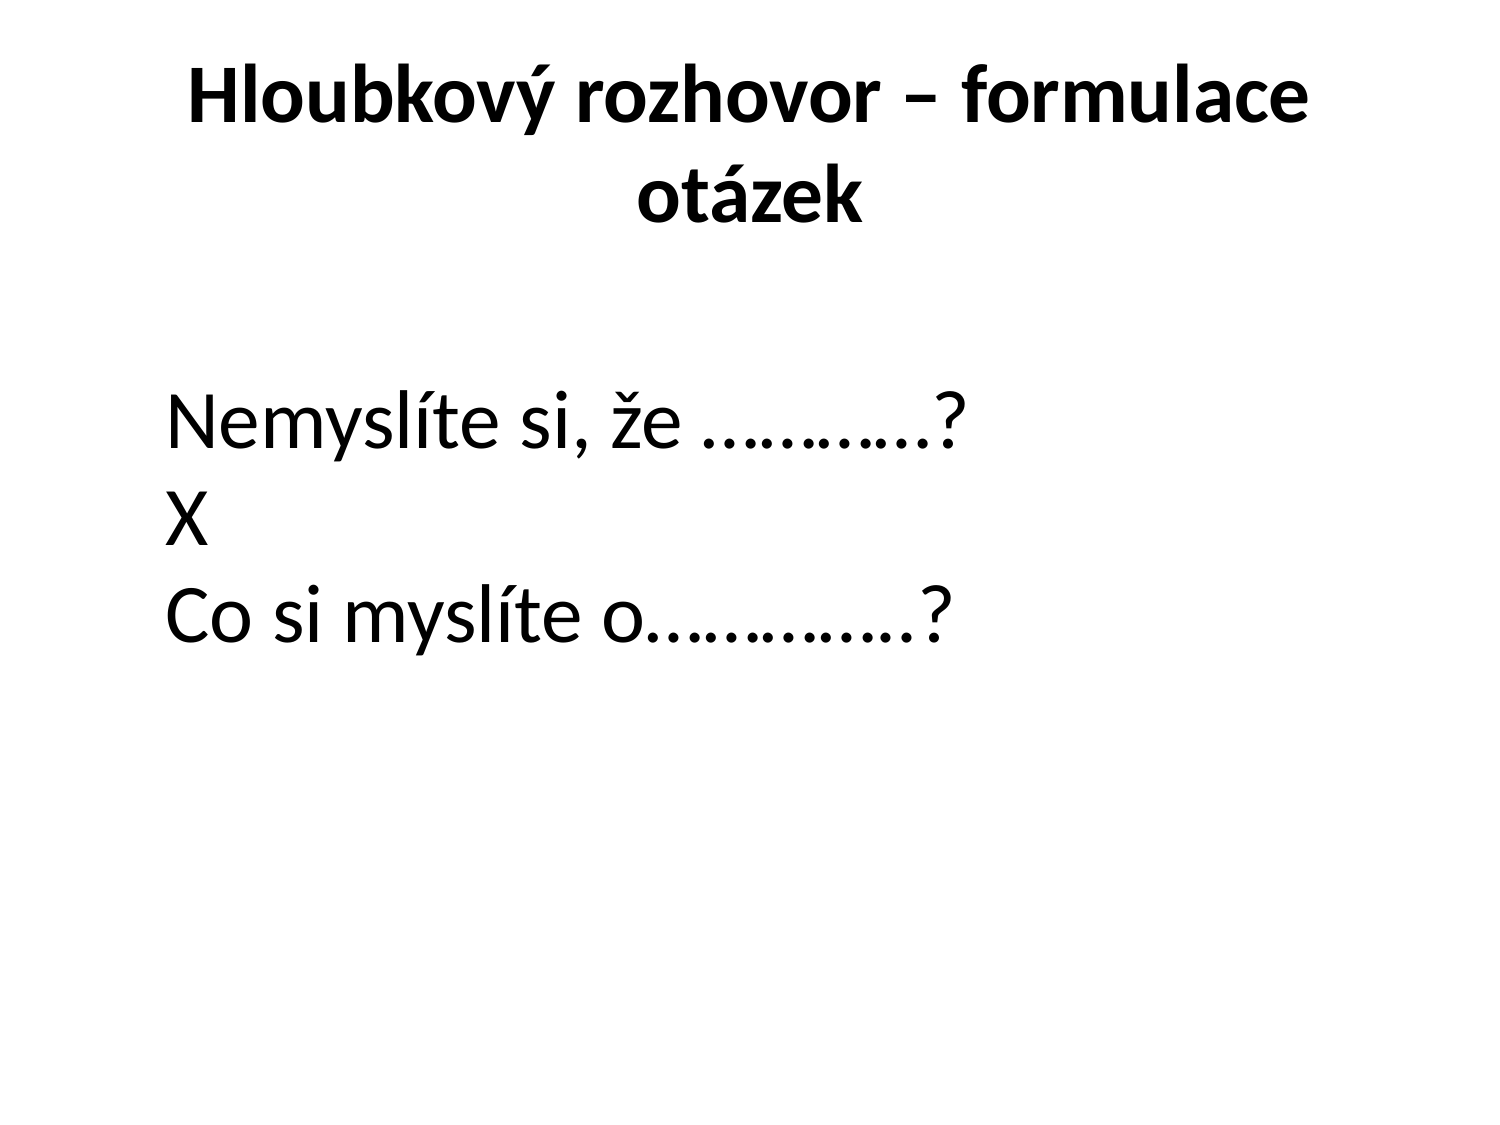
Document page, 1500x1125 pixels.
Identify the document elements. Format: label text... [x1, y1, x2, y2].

list Nemyslíte si, že …………? X Co si myslíte o…………..? [75, 262, 1425, 1005]
title Hloubkový rozhovor – formulace otázek [75, 45, 1425, 233]
